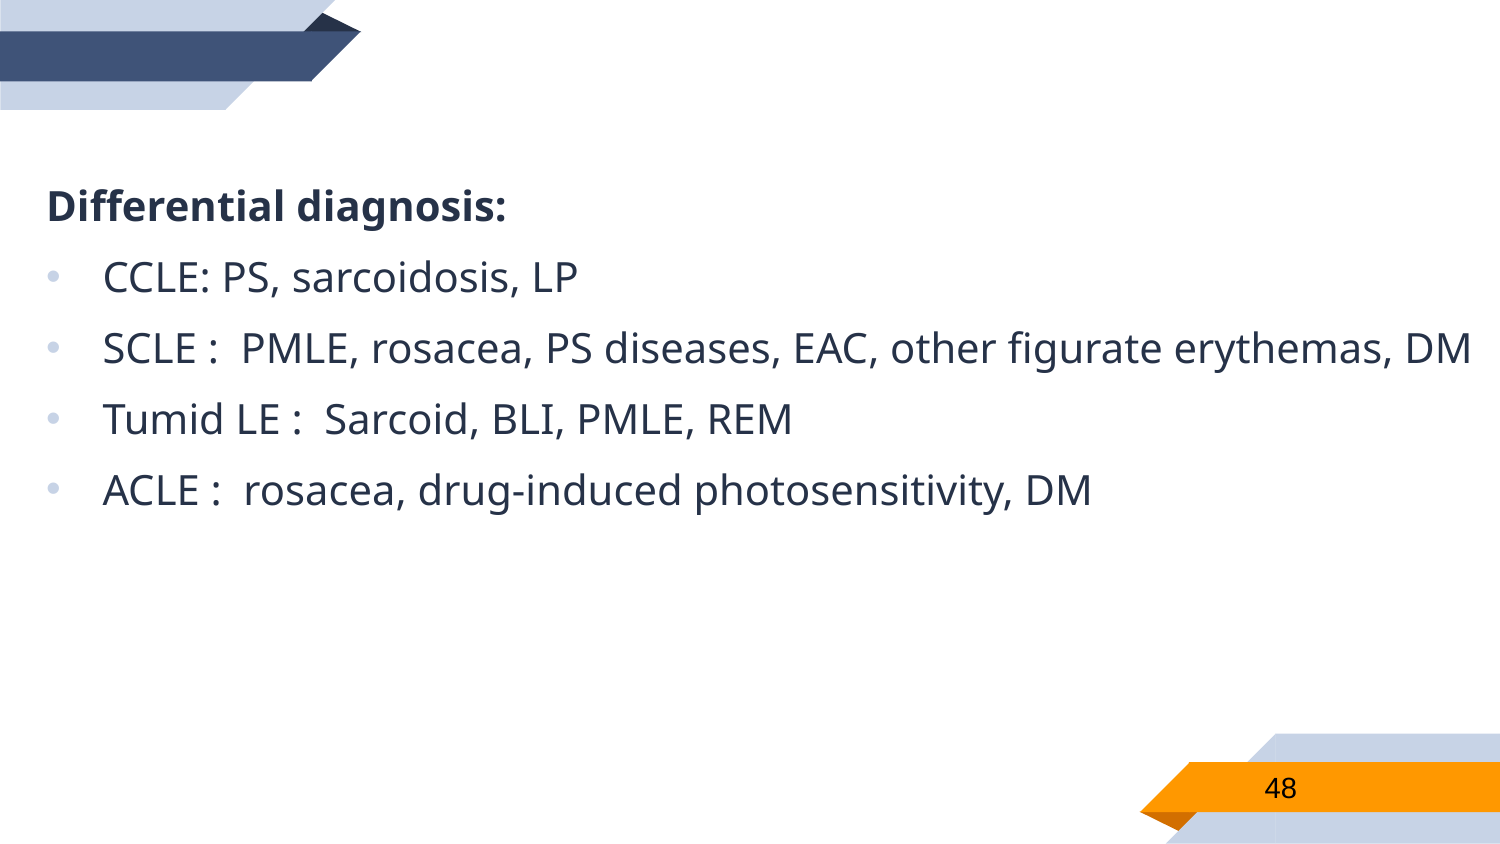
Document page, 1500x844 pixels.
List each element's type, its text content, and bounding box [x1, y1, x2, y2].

slide_number 48 [1249, 760, 1494, 813]
text_box Differential diagnosis: CCLE: PS, sarcoidosis, LP SCLE : PMLE, rosacea, PS diseases, EAC, other figurate erythemas, DM Tumid LE : Sarcoid, BLI, PMLE, REM ACLE : rosacea, drug-induced photosensitivity, DM [0, 88, 1494, 605]
